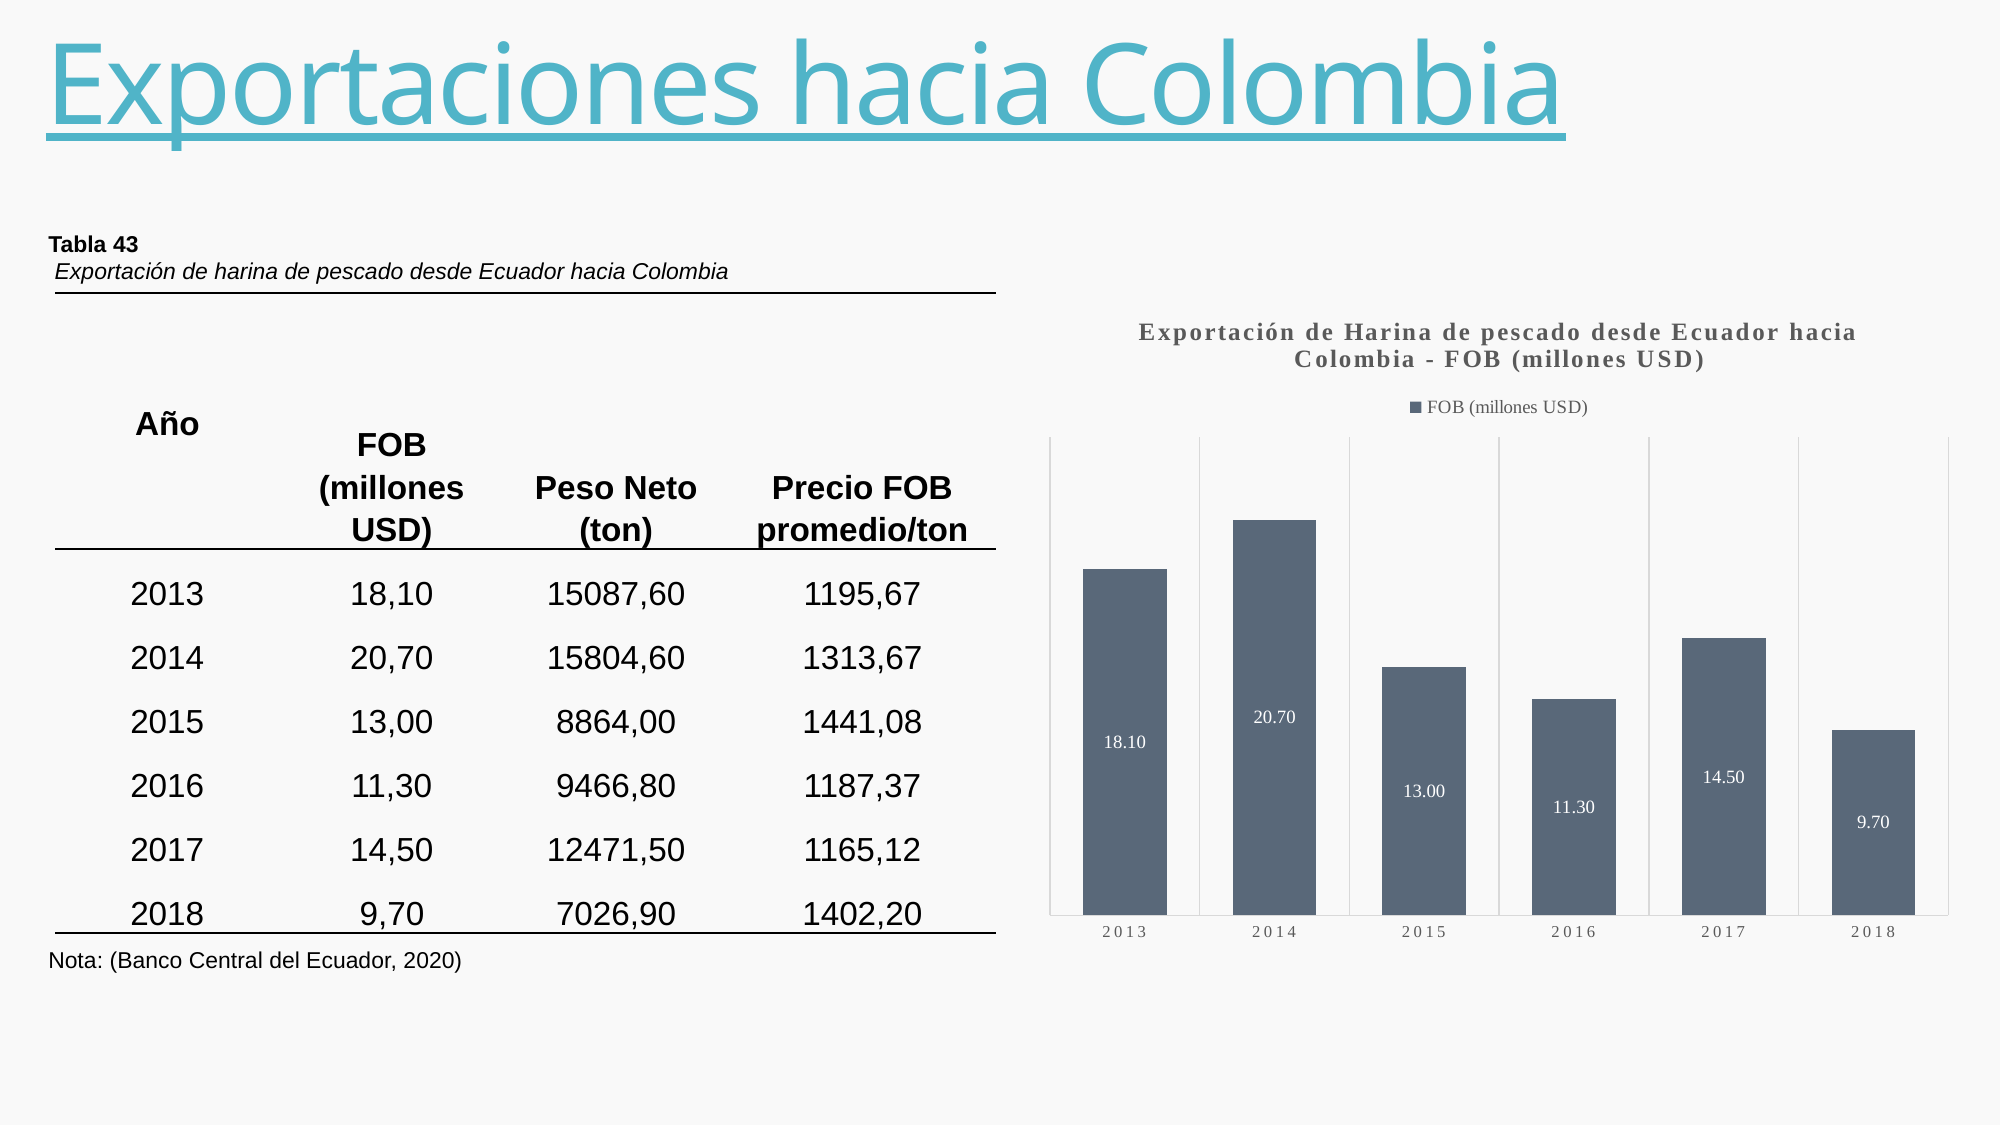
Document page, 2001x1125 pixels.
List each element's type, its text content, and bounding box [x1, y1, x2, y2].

chart [1031, 289, 1968, 954]
text_box Tabla 43 Exportación de harina de pescado desde Ecuador hacia Colombia Nota: (Banco Central del Ecuador, 2020) [33, 221, 745, 981]
table_cell 1187,37 [745, 741, 996, 805]
table_cell 1195,67 [745, 550, 996, 613]
table_header Precio FOB promedio/ton [745, 294, 996, 548]
table_cell 1402,20 [745, 869, 996, 932]
table_cell 1313,67 [745, 613, 996, 677]
table_cell 1165,12 [745, 805, 996, 869]
table_cell 1441,08 [745, 677, 996, 741]
title Exportaciones hacia Colombia [30, 0, 1756, 199]
